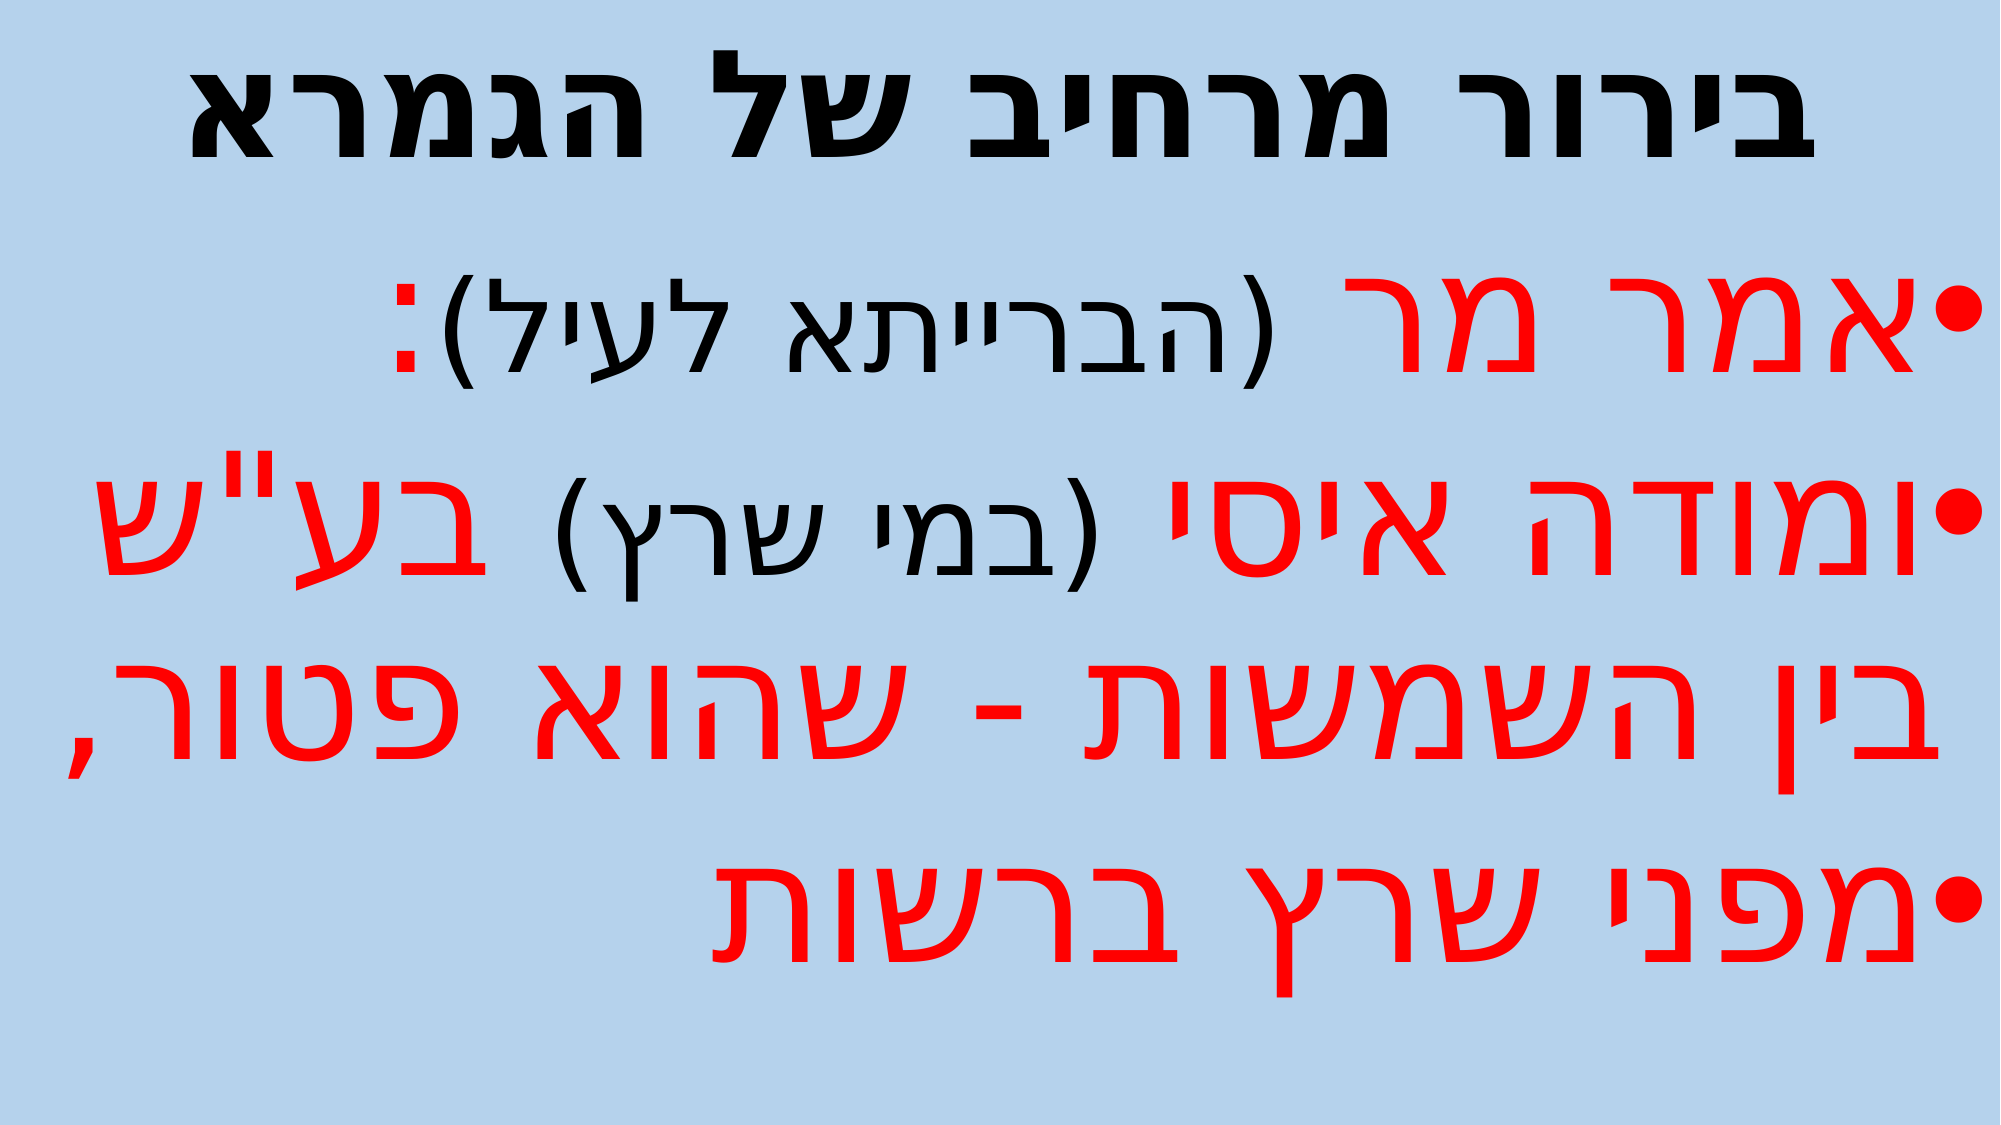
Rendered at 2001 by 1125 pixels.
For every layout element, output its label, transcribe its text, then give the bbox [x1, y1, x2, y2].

title בירור מרחיב של הגמרא [0, 0, 2000, 217]
list אמר מר (הברייתא לעיל): ומודה איסי (במי שרץ) בע"ש בין השמשות - שהוא פטור, מפני שרץ ברשות [0, 217, 2000, 1125]
